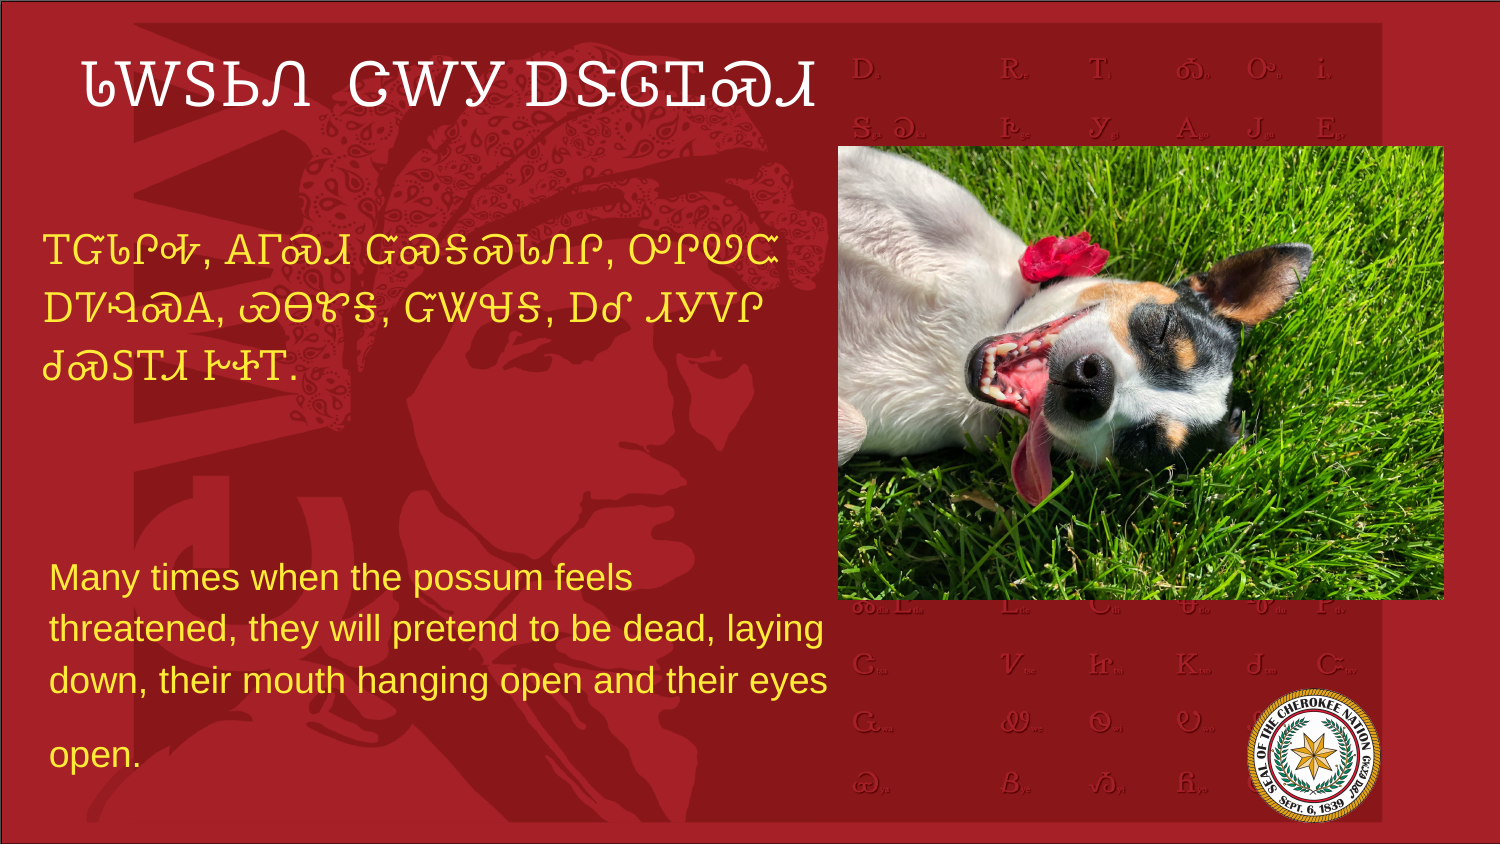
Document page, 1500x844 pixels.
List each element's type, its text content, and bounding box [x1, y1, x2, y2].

list ᎢᏳᏓᎵᎭ, ᎪᎱᏍᏗ ᏳᏍᎦᏍᏓᏁᎵ, ᎤᎵᏬᏨ ᎠᏤᎸᏍᎪ, ᏯᎾᏑᎦ, ᏳᏔᏠᎦ, ᎠᎴ ᏗᎩᏙᎵ ᏧᏍᏚᎢᏗ ᎨᏐᎢ. [26, 200, 833, 432]
list Many times when the possum feels threatened, they will pretend to be dead, laying down, their mouth hanging open and their eyes open. [33, 530, 846, 812]
picture [0, 0, 1500, 844]
title ᏓᎳᏚᏏᏁ ᏣᎳᎩ ᎠᏕᎶᏆᏍᏗ [63, 21, 1437, 134]
